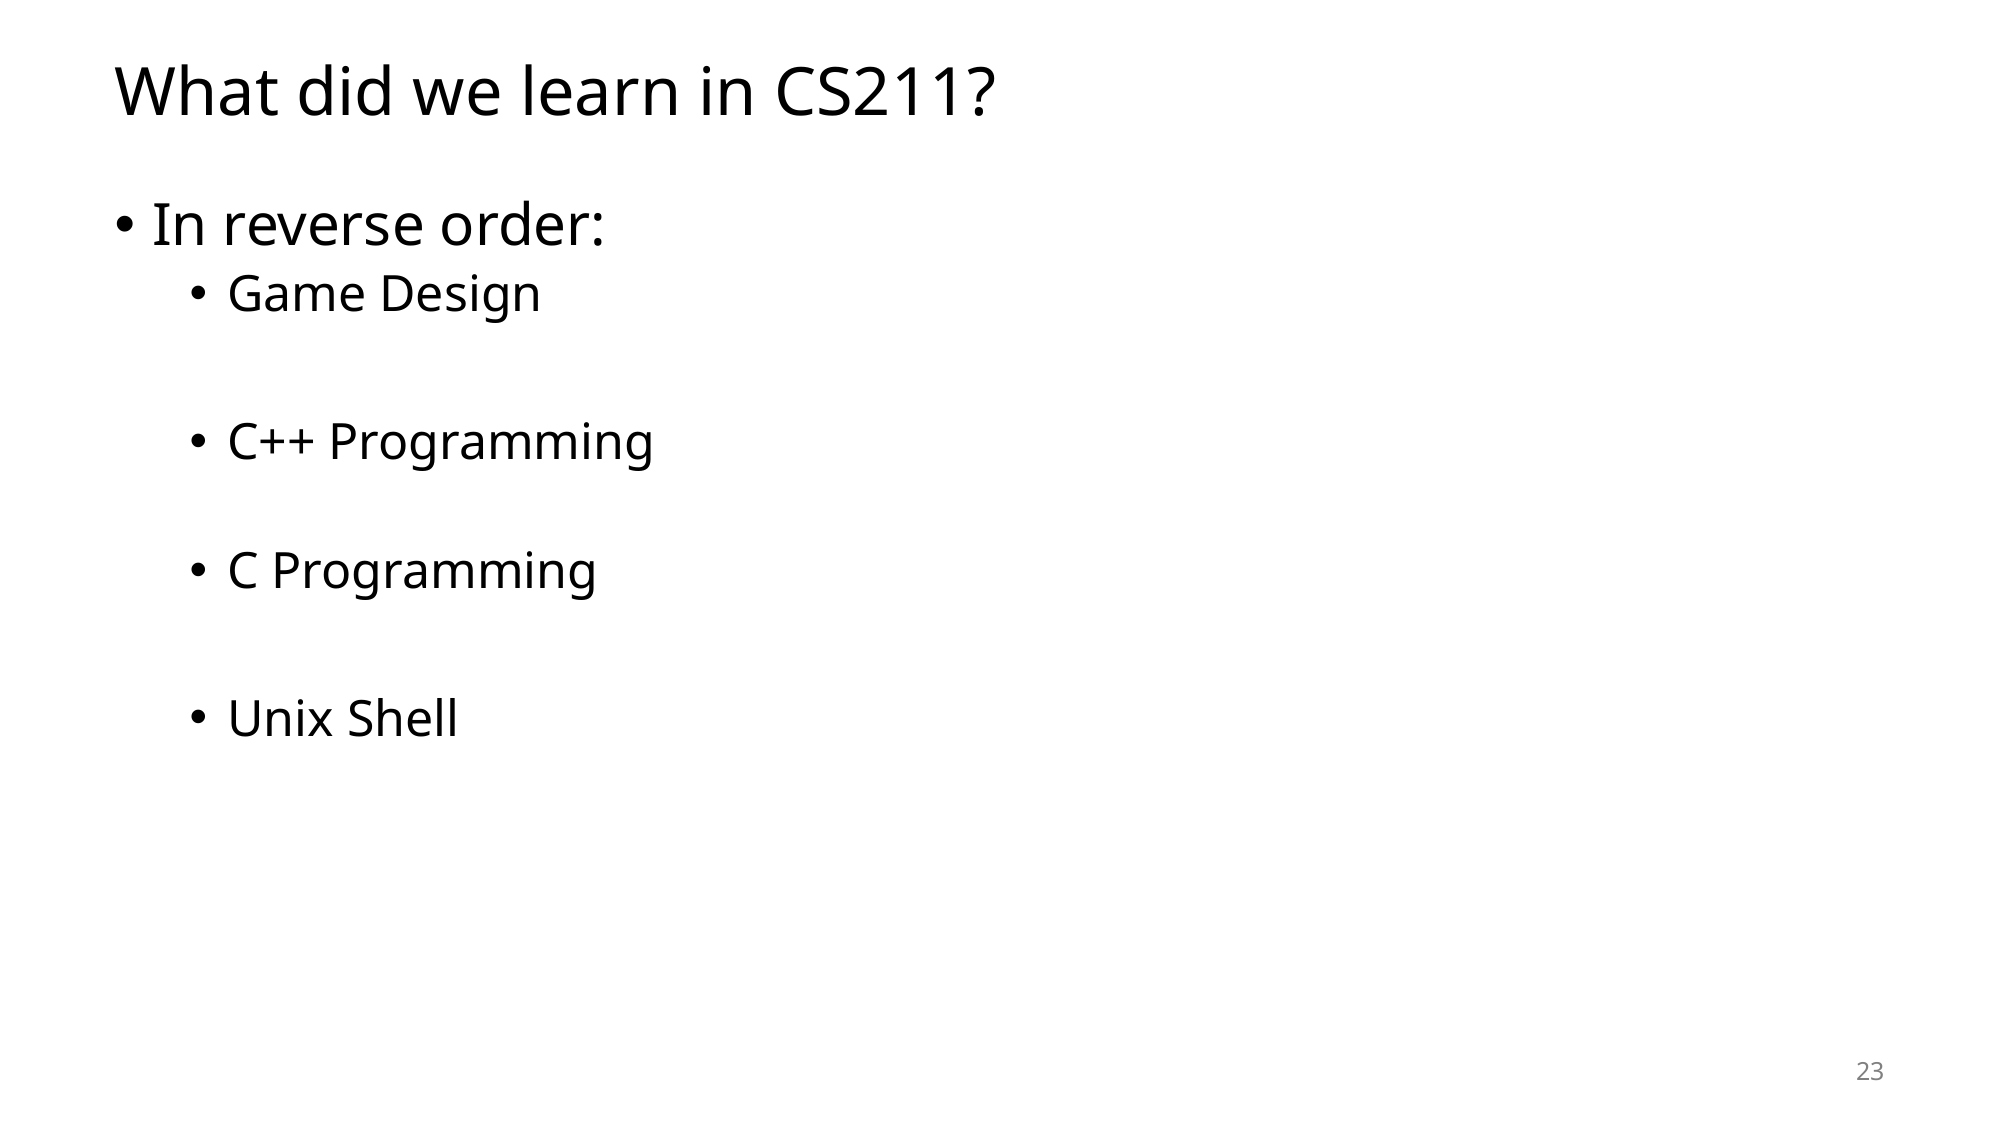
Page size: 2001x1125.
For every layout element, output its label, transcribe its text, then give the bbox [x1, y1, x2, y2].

title What did we learn in CS211? [99, 37, 1900, 150]
slide_number 23 [1749, 1042, 1900, 1103]
list In reverse order: Game Design C++ Programming C Programming Unix Shell [99, 187, 1900, 1013]
